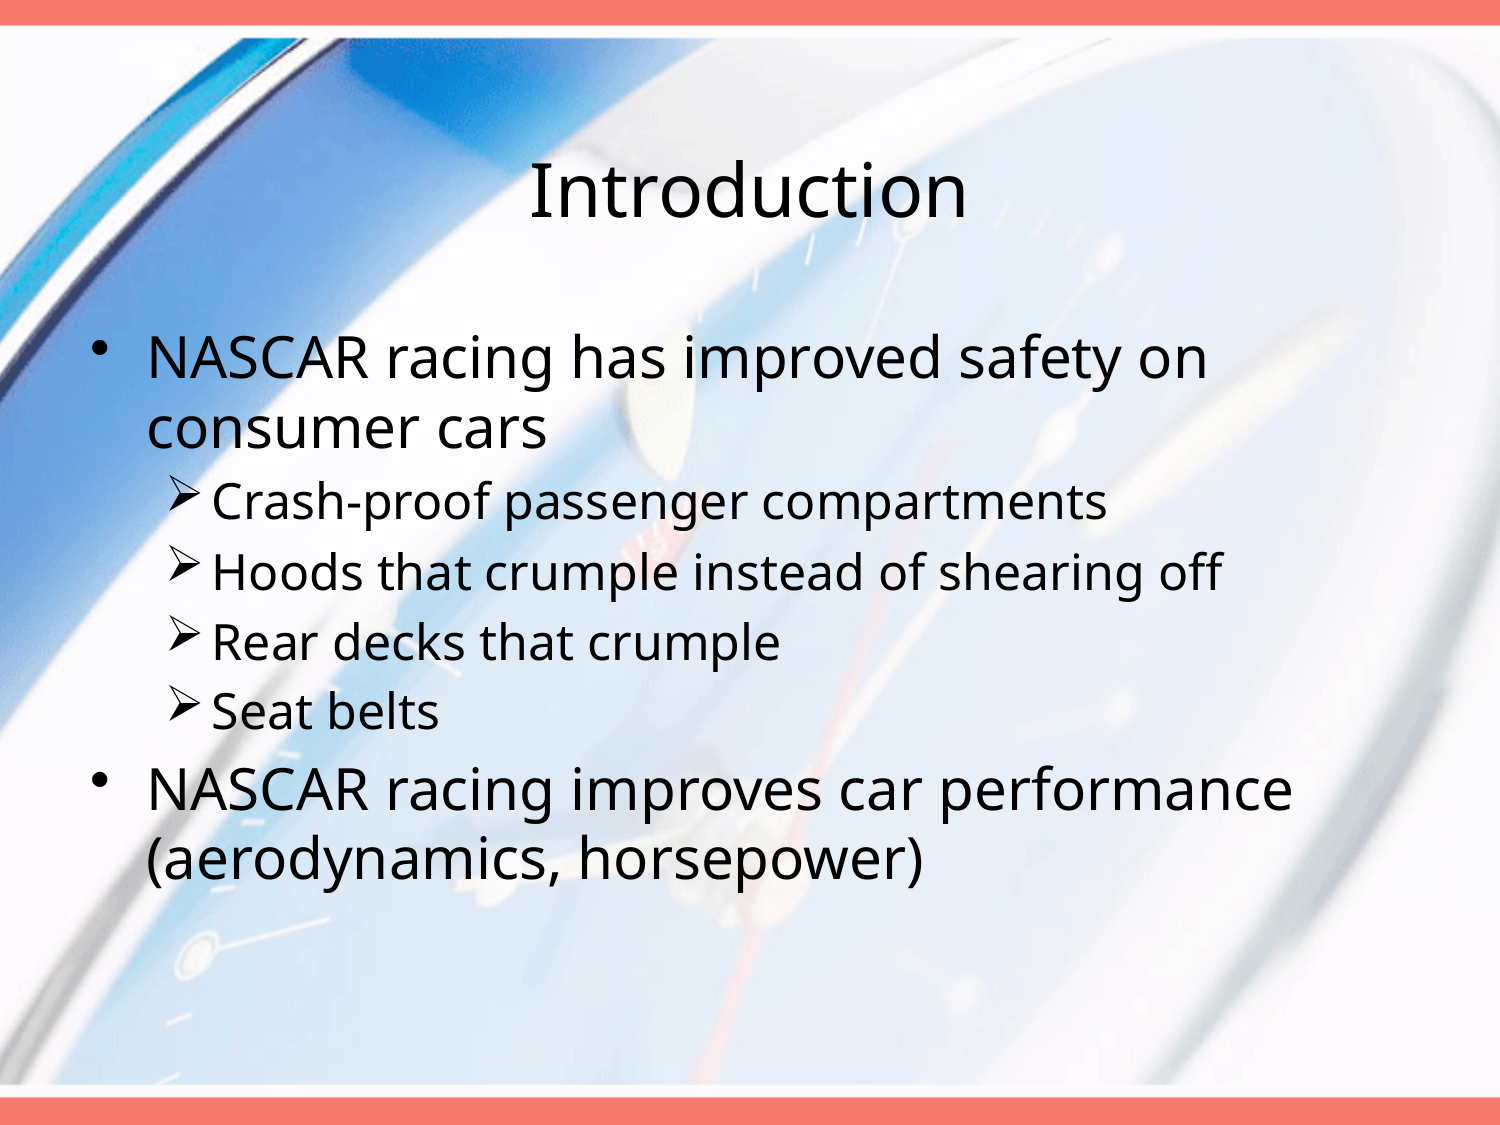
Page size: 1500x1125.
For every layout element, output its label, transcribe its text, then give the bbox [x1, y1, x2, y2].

list NASCAR racing has improved safety on consumer cars Crash-proof passenger compartments Hoods that crumple instead of shearing off Rear decks that crumple Seat belts NASCAR racing improves car performance (aerodynamics, horsepower) [74, 312, 1425, 1006]
picture [0, 0, 1500, 1125]
title Introduction [224, 87, 1276, 288]
